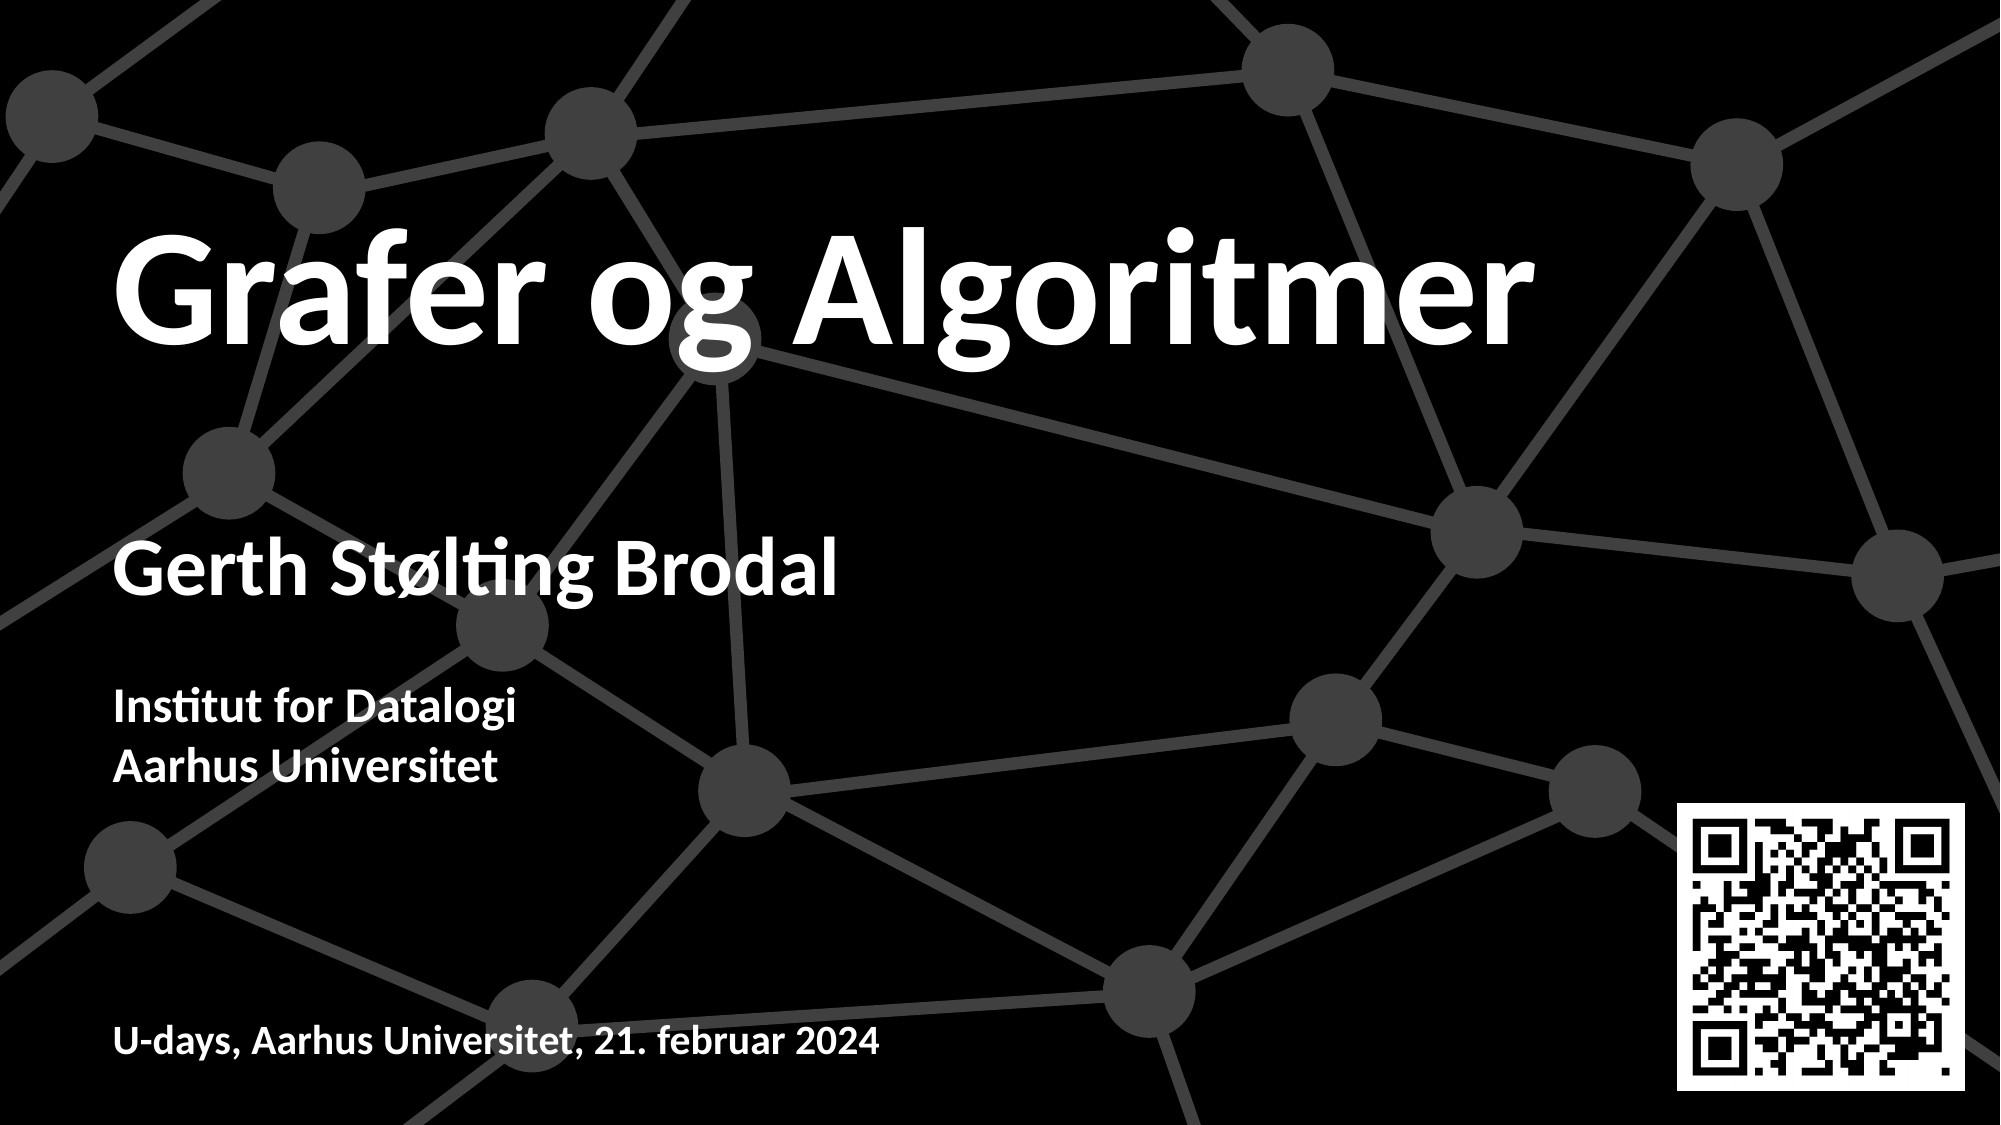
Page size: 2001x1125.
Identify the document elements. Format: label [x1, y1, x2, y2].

picture [1677, 803, 1966, 1092]
text_box [0, 0, 2000, 1125]
text_box [7, 25, 1943, 1071]
